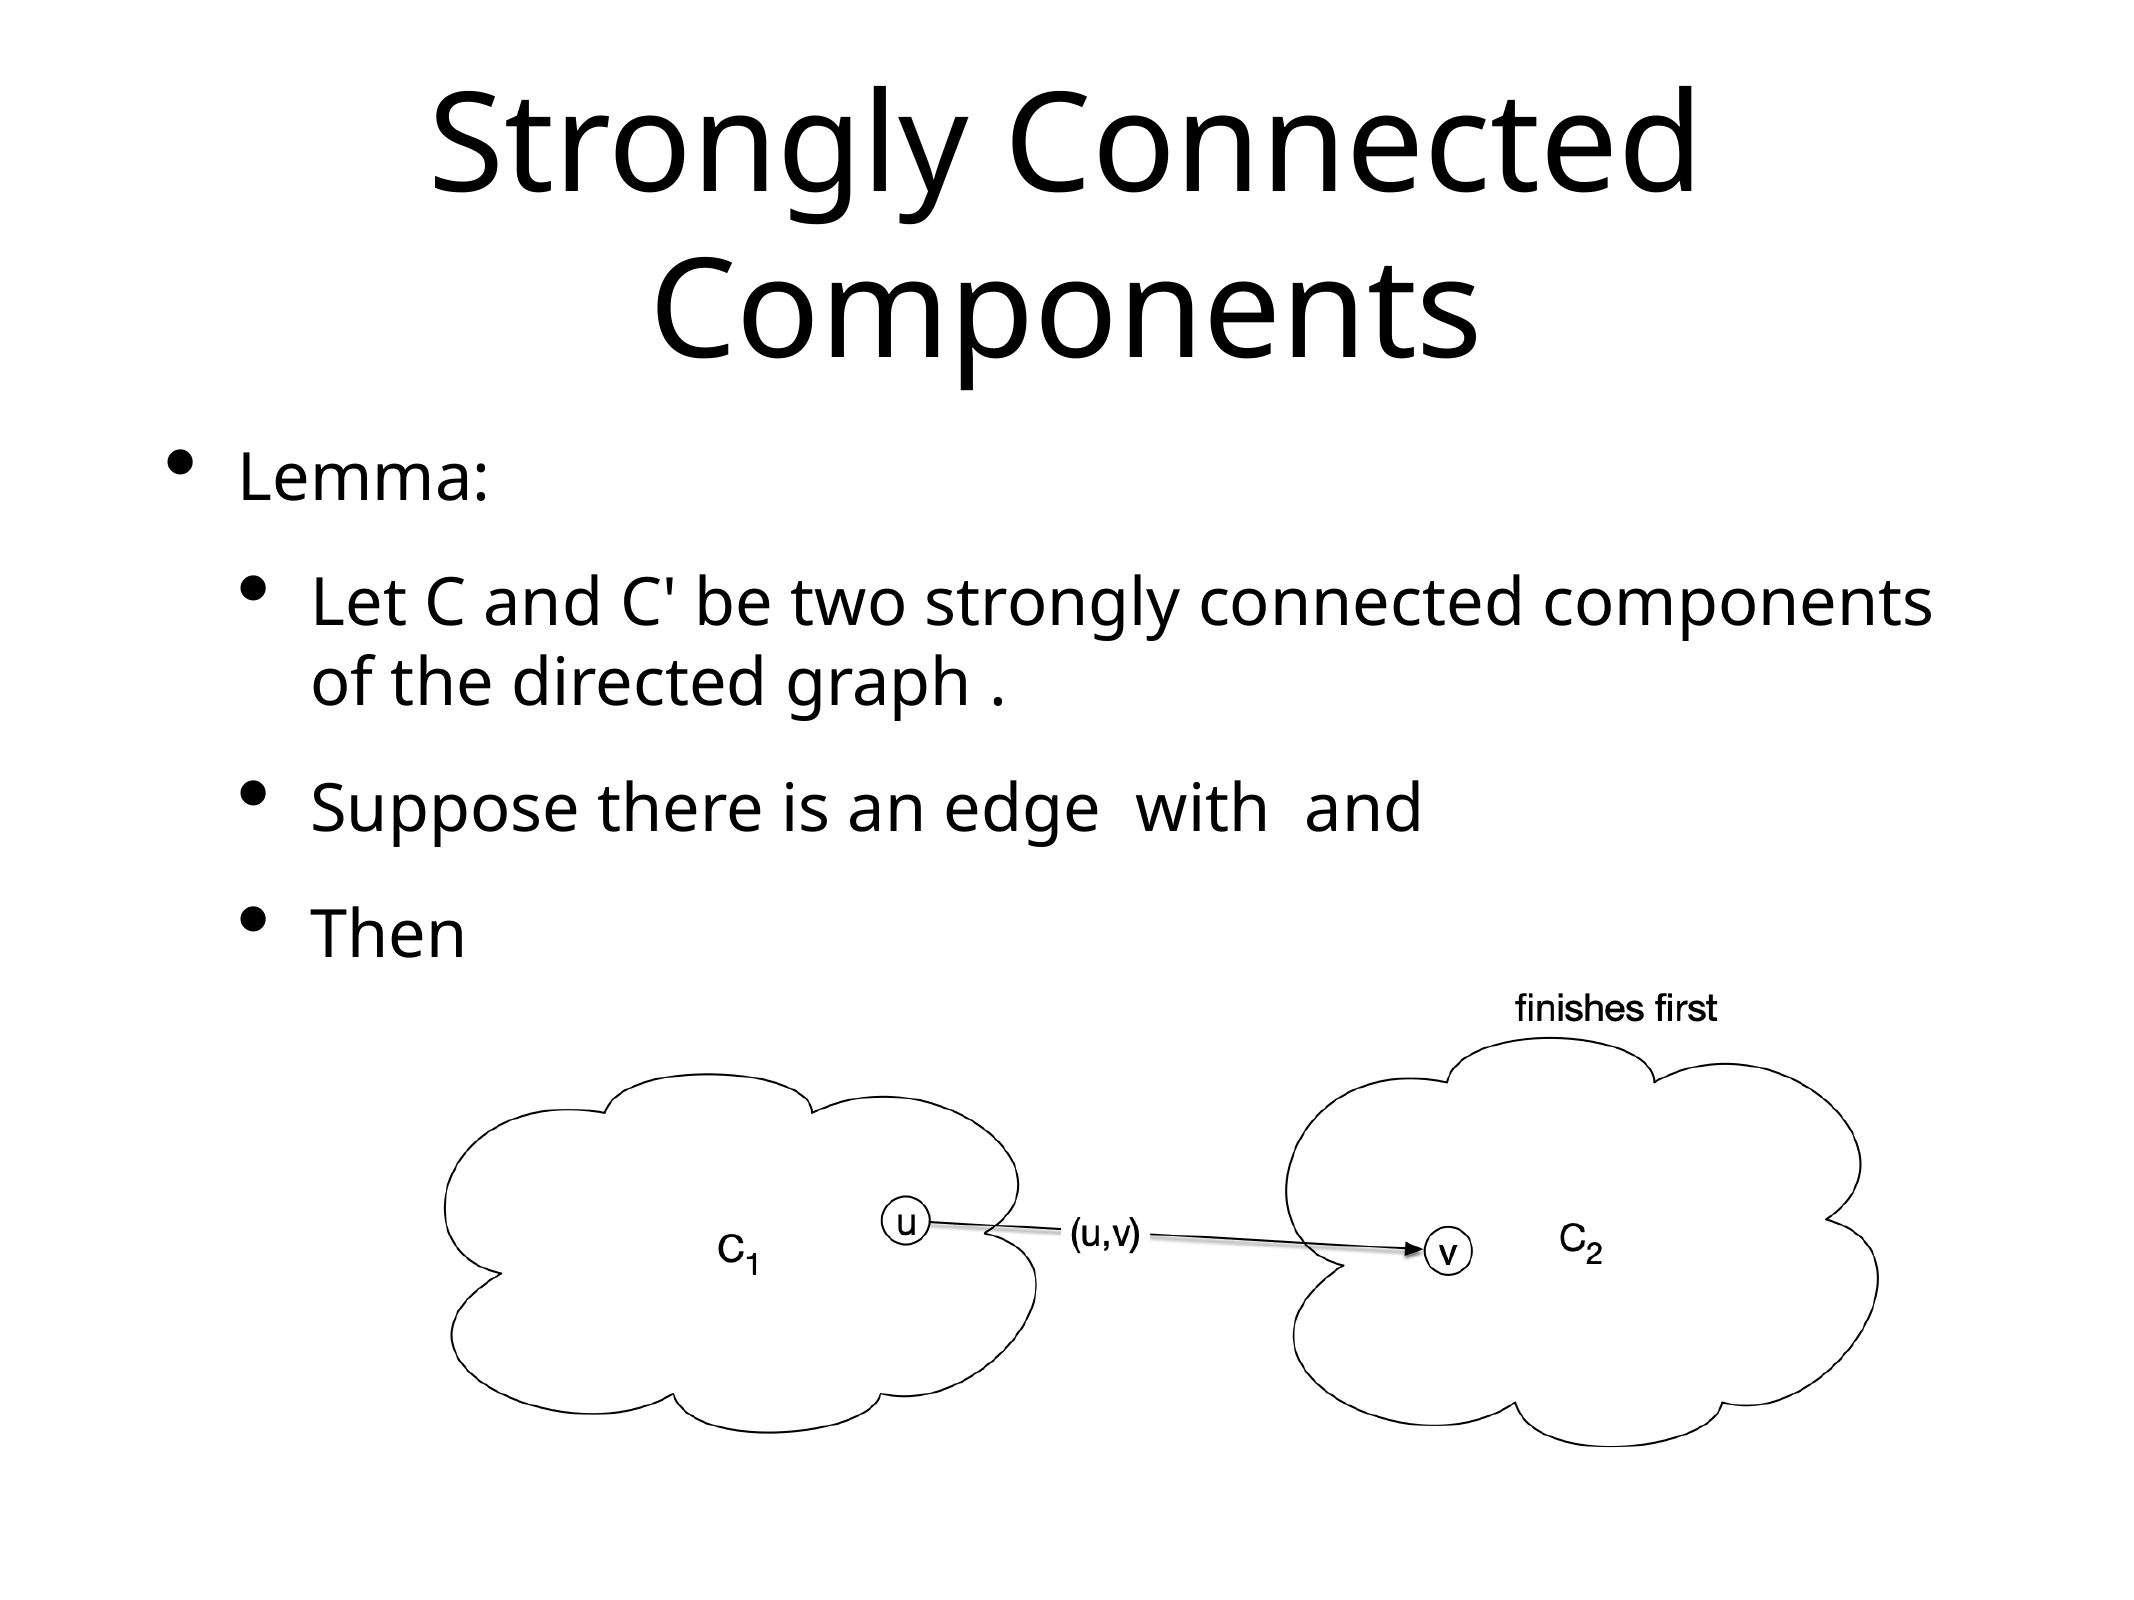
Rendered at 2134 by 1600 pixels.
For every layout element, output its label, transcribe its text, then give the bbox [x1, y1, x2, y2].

title Strongly Connected Components [155, 41, 1978, 397]
list Lemma: Let C and C' be two strongly connected components of the directed graph . Suppose there is an edge with and Then [155, 424, 1978, 1457]
picture [415, 983, 1906, 1457]
